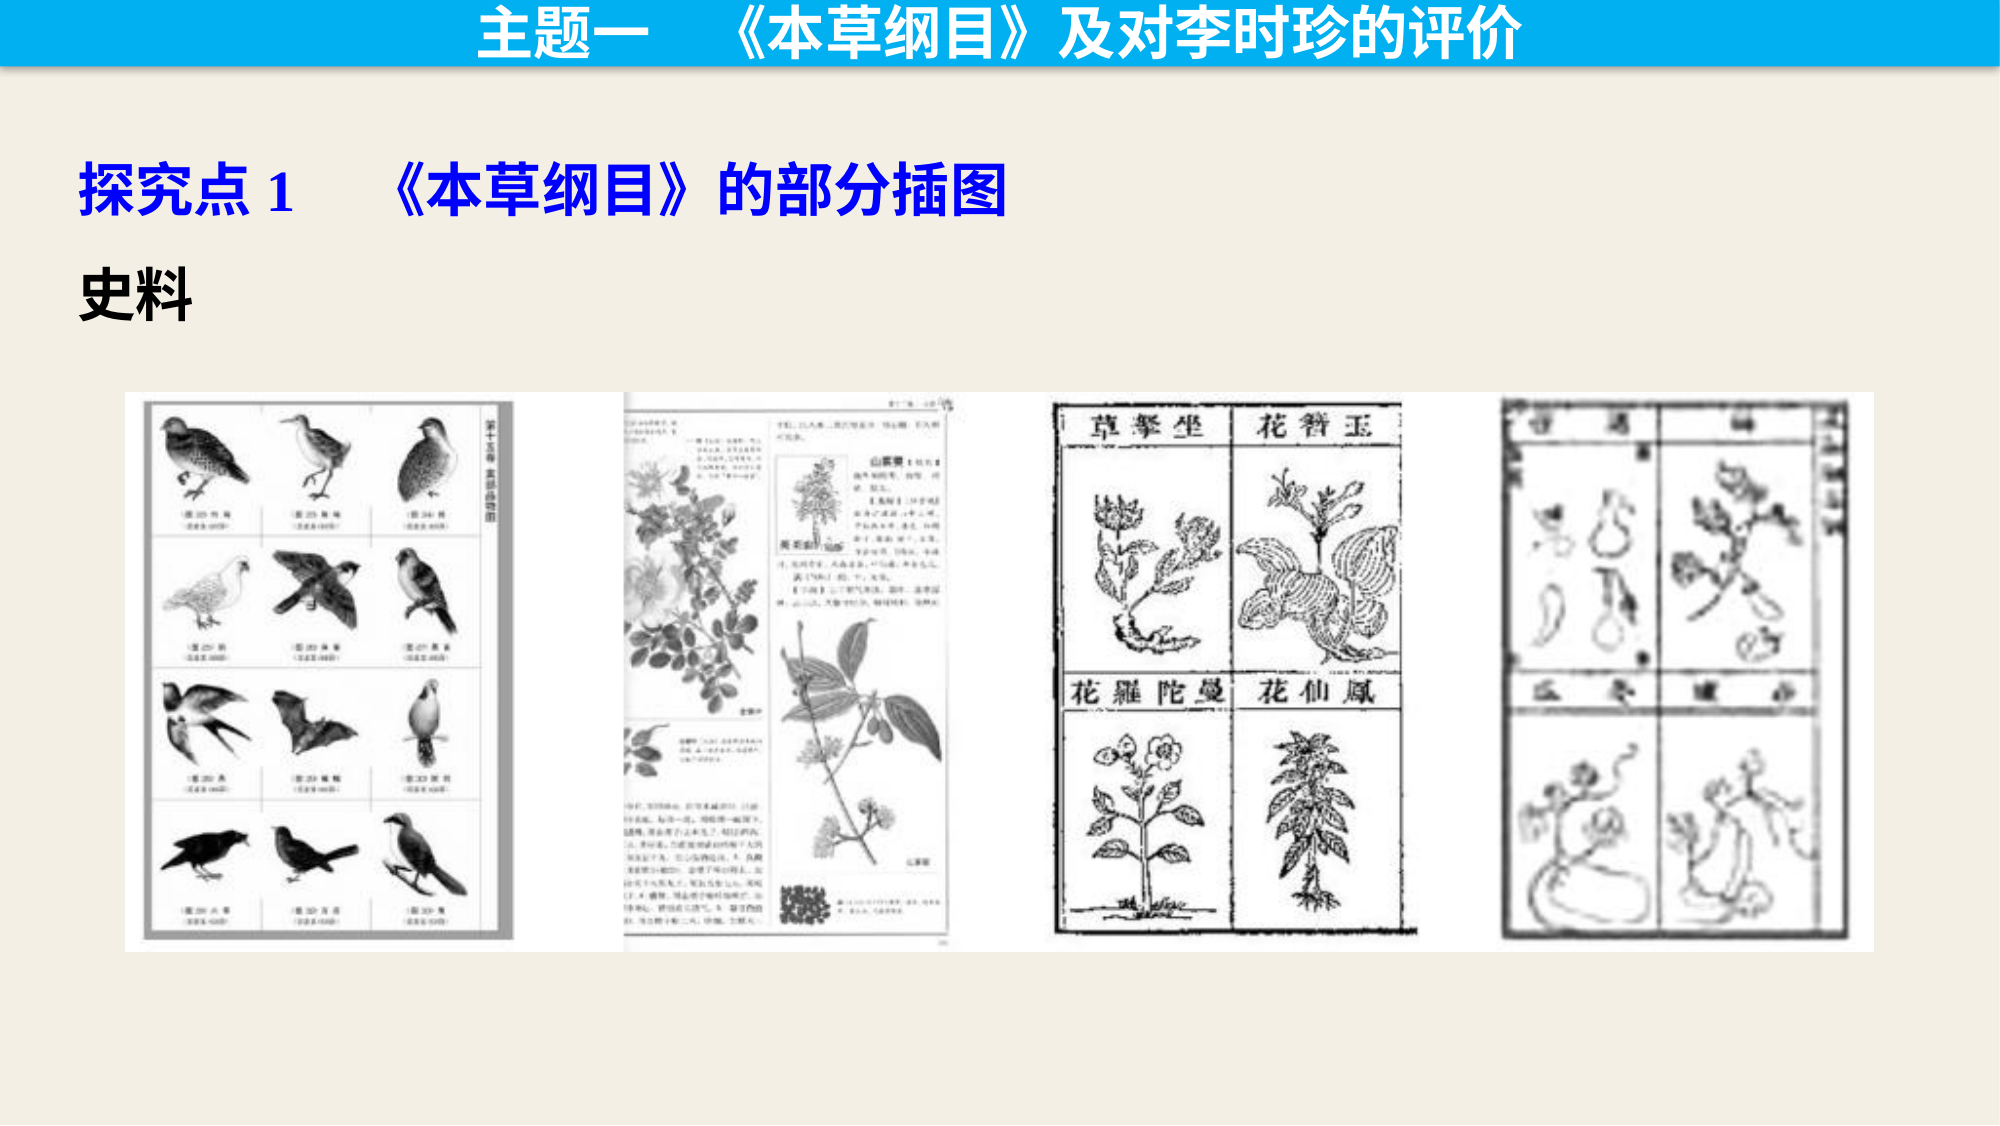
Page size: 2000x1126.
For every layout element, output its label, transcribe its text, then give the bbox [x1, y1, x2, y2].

text_box 探究点1 《本草纲目》的部分插图 史料 [57, 107, 1949, 338]
text_box 主题一 《本草纲目》及对李时珍的评价 [0, 0, 2000, 67]
picture [125, 391, 1875, 952]
